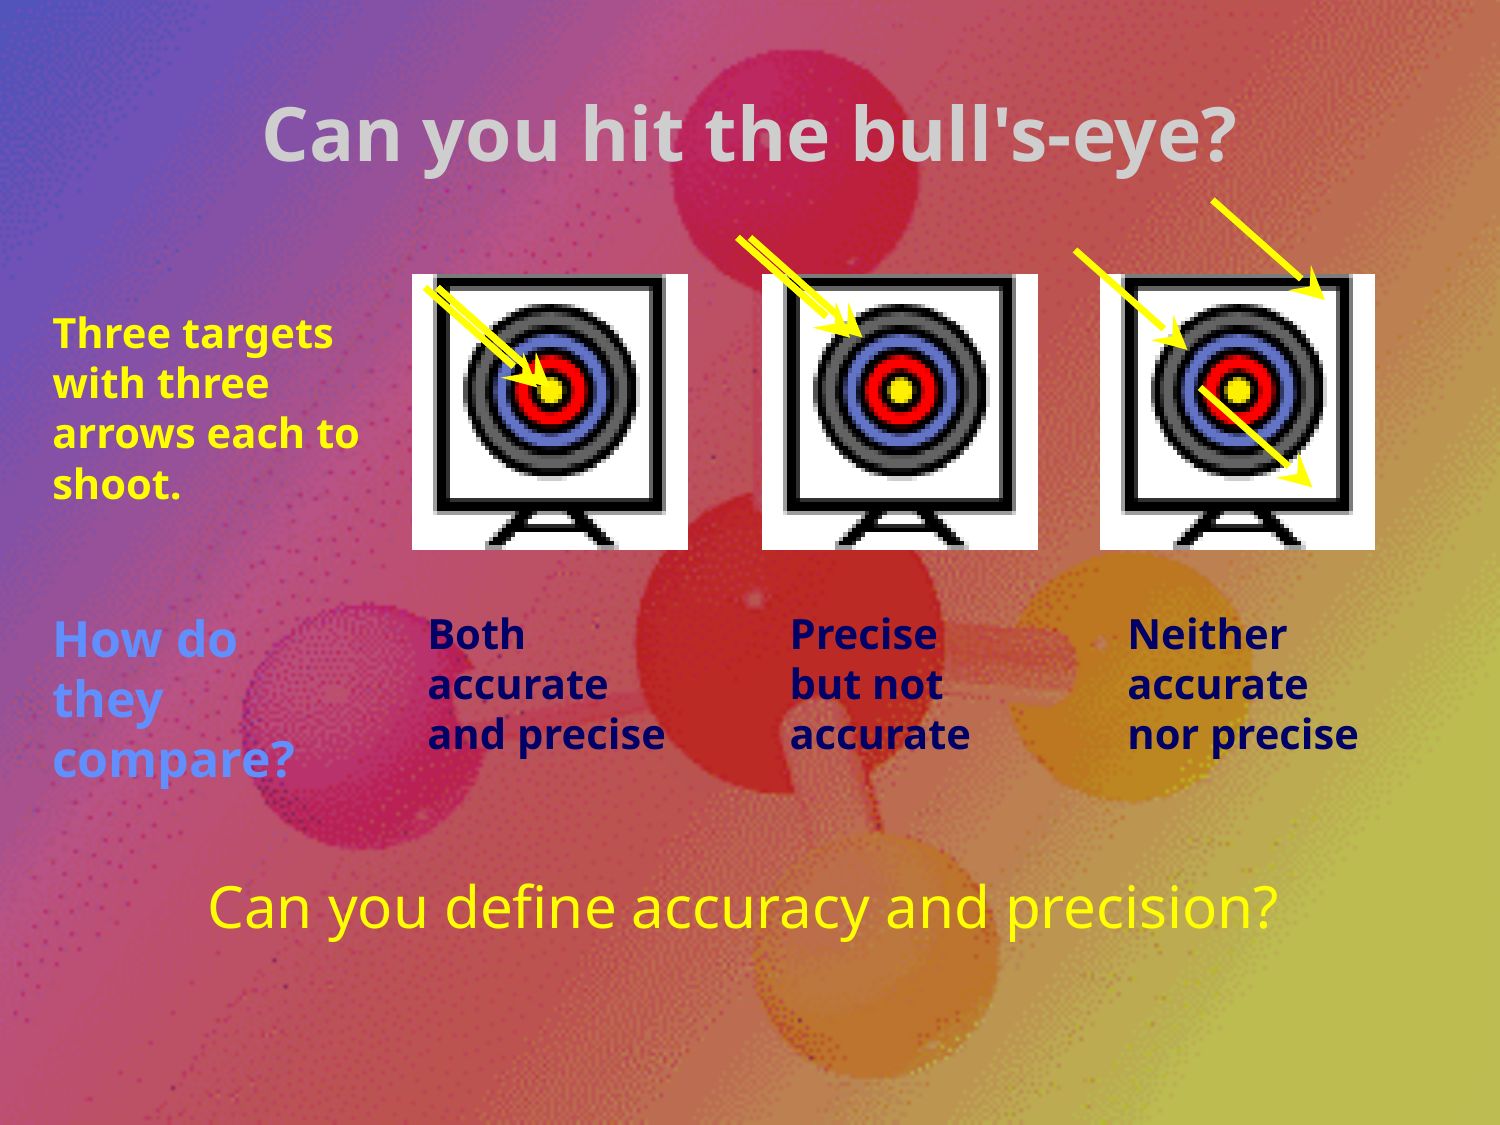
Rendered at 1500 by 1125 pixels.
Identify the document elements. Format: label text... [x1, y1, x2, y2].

text_box Can you hit the bull's-eye? [74, 75, 1425, 200]
picture [0, 0, 1500, 1125]
text_box Both accurate and precise [412, 600, 691, 765]
text_box How do they compare? [37, 599, 366, 795]
text_box Three targets with three arrows each to shoot. [37, 299, 375, 515]
text_box Neither accurate nor precise [1112, 600, 1391, 765]
text_box Can you define accuracy and precision? [192, 862, 1295, 948]
text_box Precise but not accurate [774, 600, 1013, 765]
